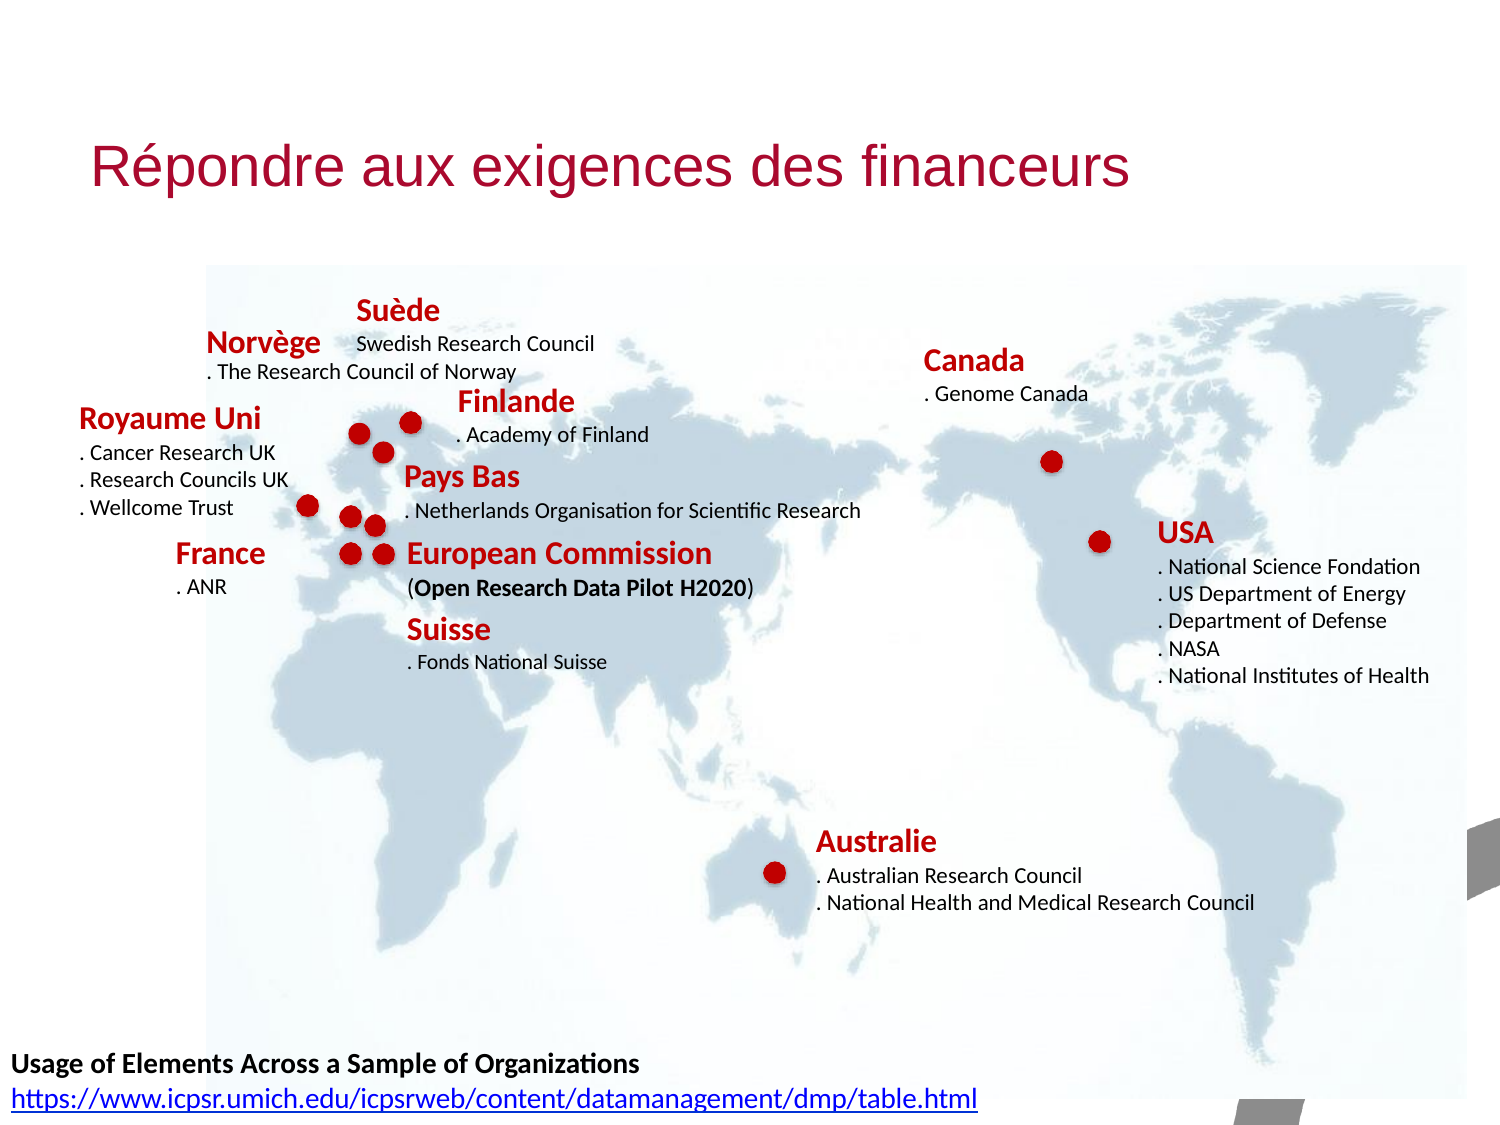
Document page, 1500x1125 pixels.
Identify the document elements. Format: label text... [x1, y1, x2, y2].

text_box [331, 408, 429, 575]
text_box Royaume Uni [77, 394, 201, 435]
title Répondre aux exigences des financeurs [87, 125, 1135, 316]
text_box . Cancer Research UK . Research Councils UK . Wellcome Trust France . ANR [77, 435, 201, 600]
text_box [206, 265, 1500, 1125]
text_box Usage of Elements Across a Sample of Organizations https://www.icpsr.umich.edu/icpsrweb/content/datamanagement/dmp/table.html [8, 1042, 201, 1115]
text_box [289, 419, 1117, 894]
